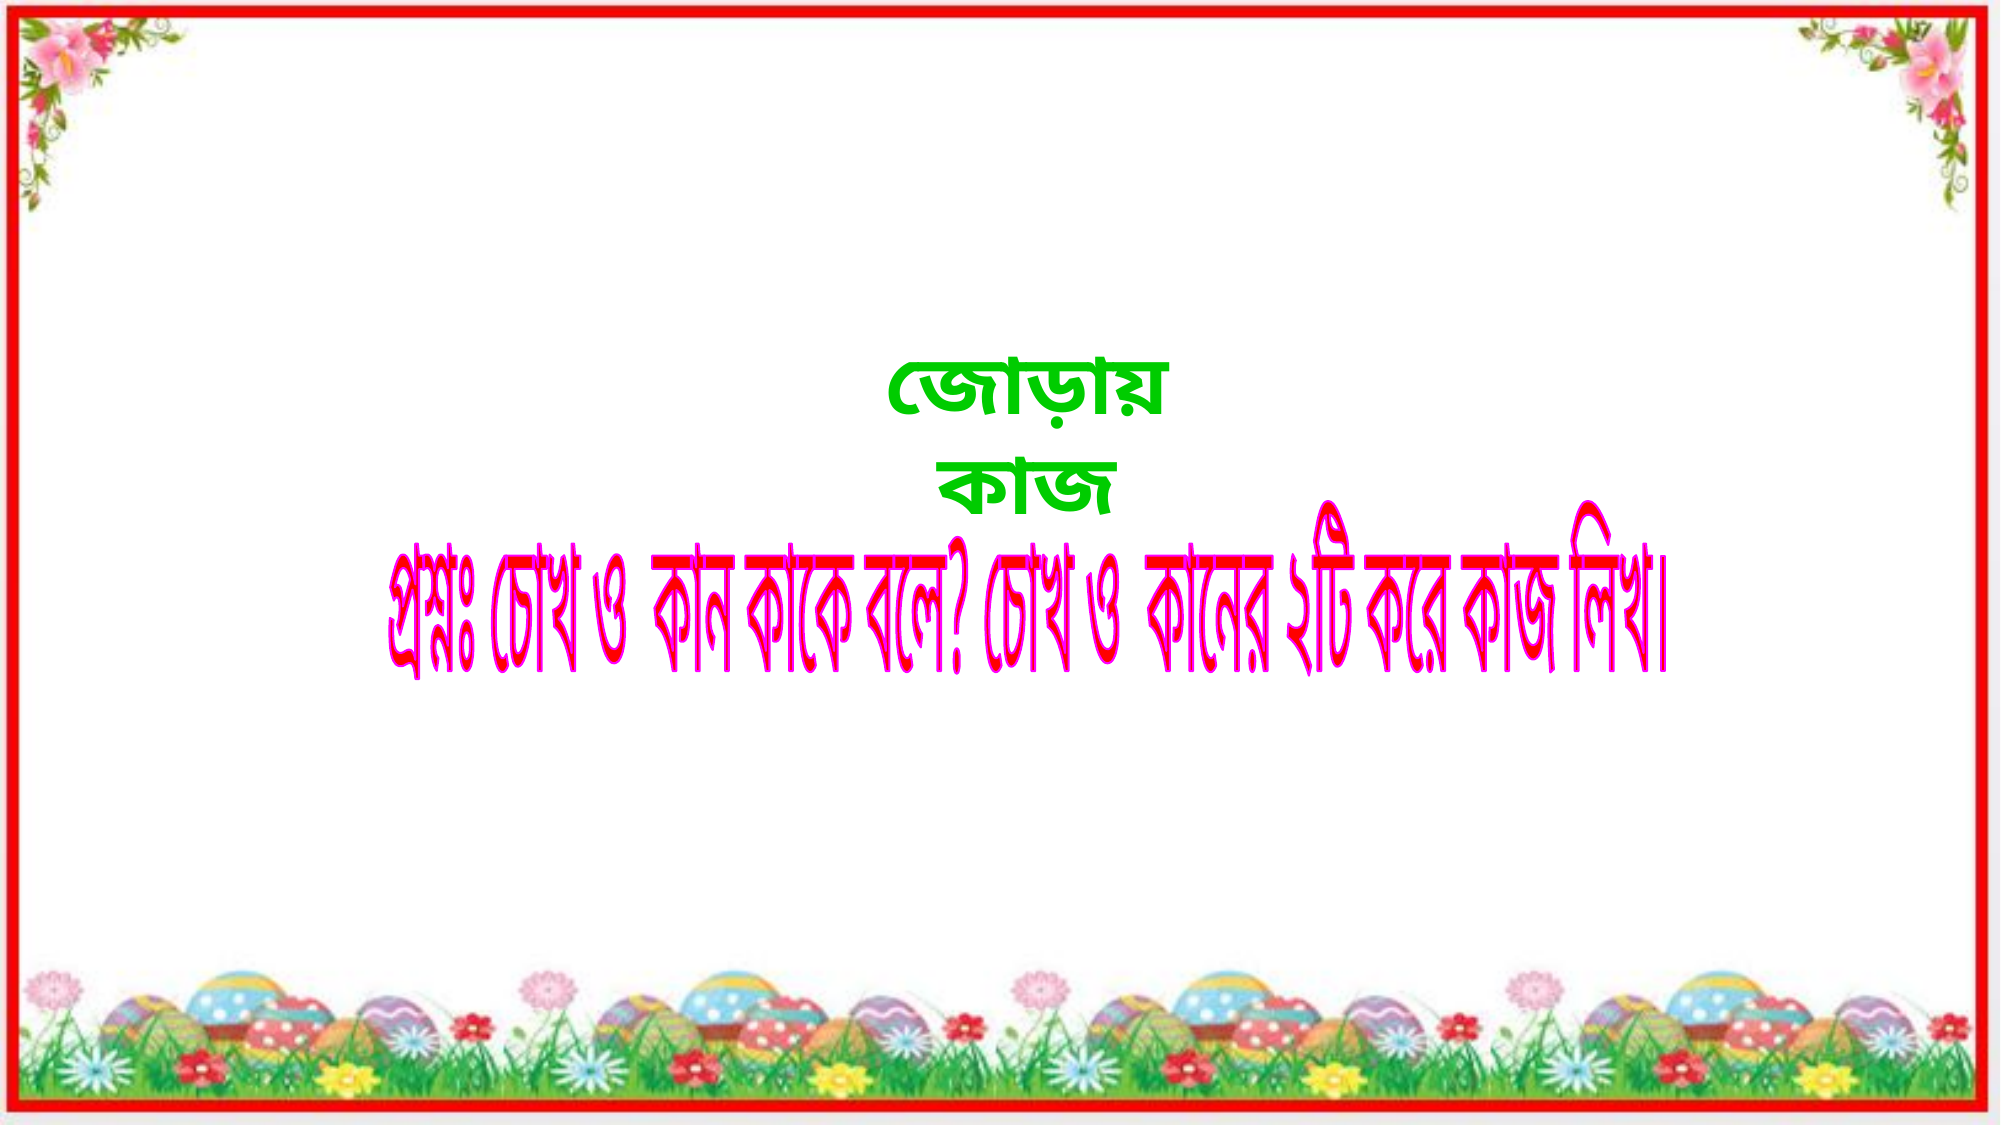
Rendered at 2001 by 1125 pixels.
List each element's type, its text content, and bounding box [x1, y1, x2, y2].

picture [0, 0, 2001, 1125]
text_box প্রশ্নঃ চোখ ও কান কাকে বলে? চোখ ও কানের ২টি করে কাজ লিখ। [652, 543, 734, 672]
text_box জোড়ায় কাজ [828, 324, 1226, 539]
